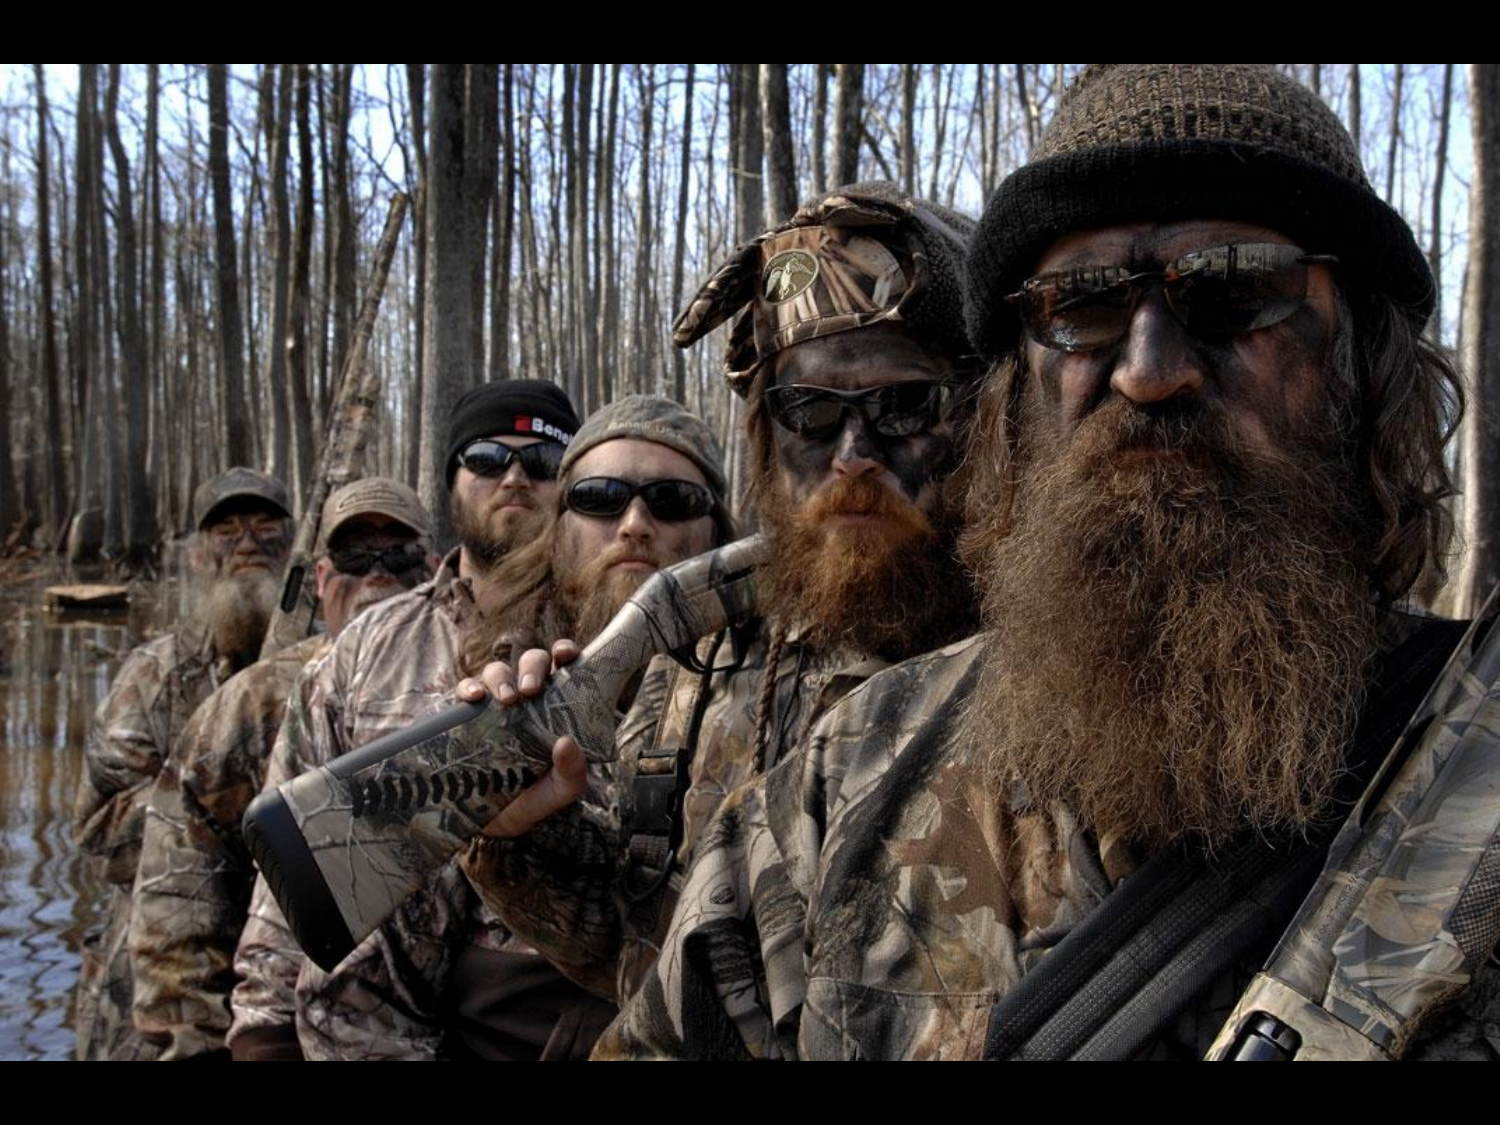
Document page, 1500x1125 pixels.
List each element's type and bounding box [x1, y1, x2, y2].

picture [0, 64, 1500, 1061]
